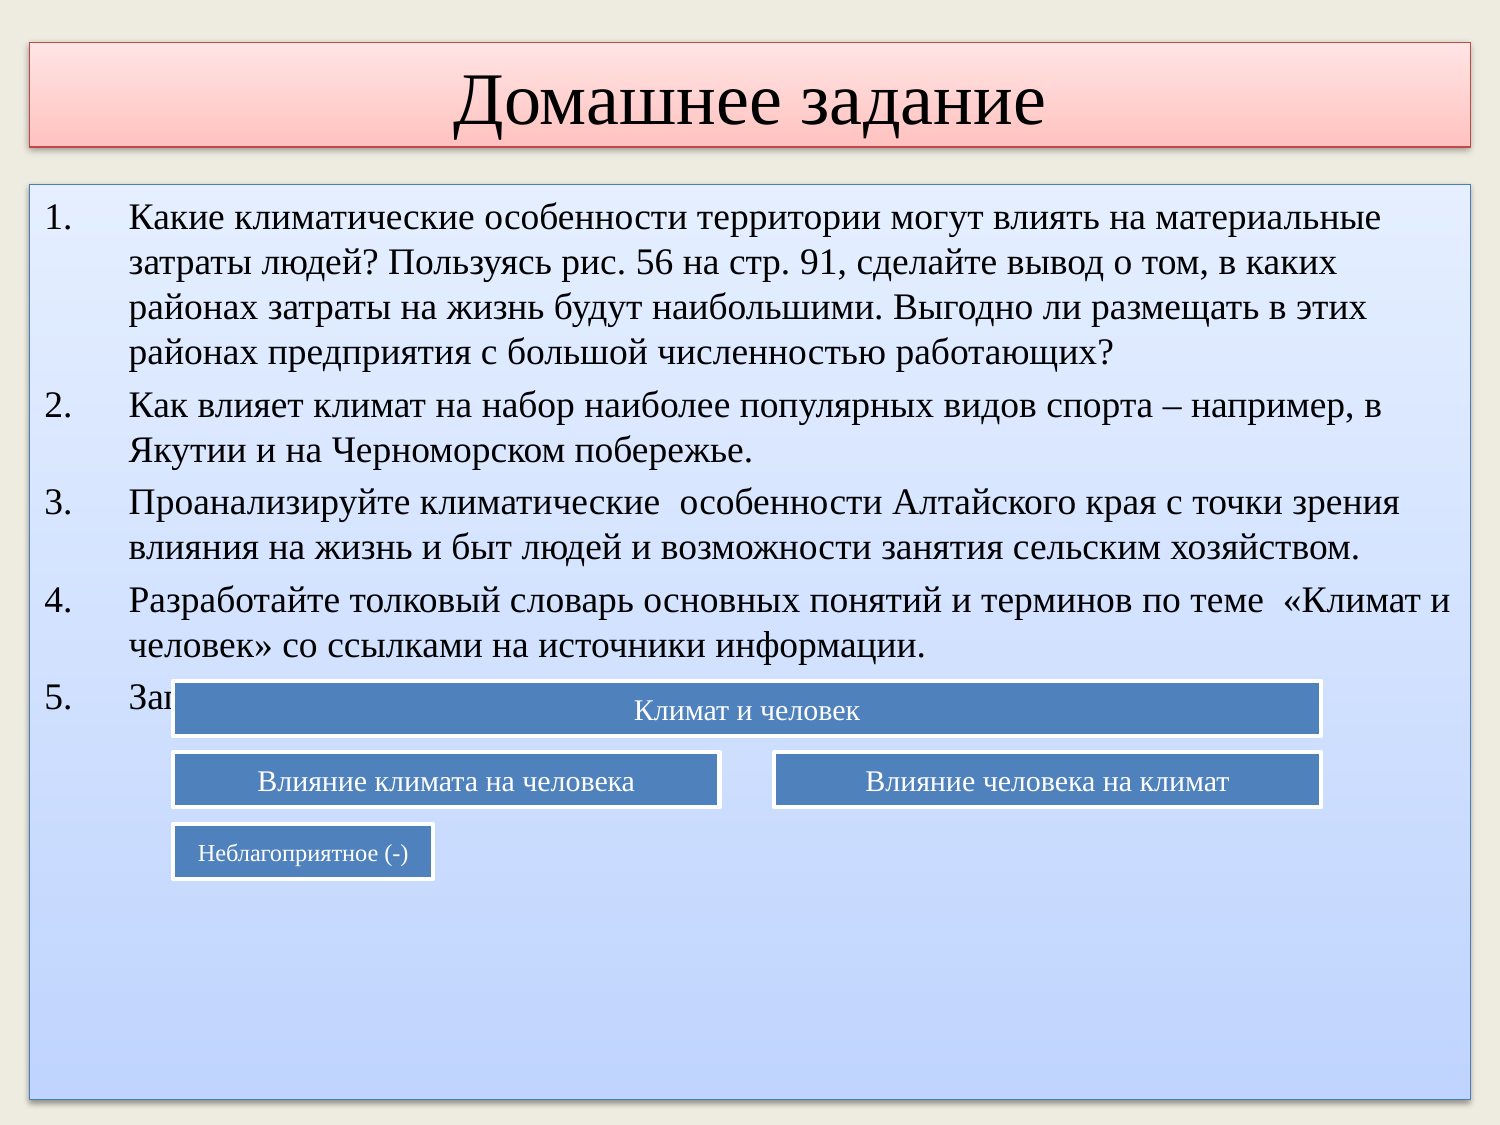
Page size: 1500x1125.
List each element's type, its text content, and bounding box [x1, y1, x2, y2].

title Домашнее задание [29, 42, 1471, 148]
list Какие климатические особенности территории могут влиять на материальные затраты людей? Пользуясь рис. 56 на стр. 91, сделайте вывод о том, в каких районах затраты на жизнь будут наибольшими. Выгодно ли размещать в этих районах предприятия с большой численностью работающих? Как влияет климат на набор наиболее популярных видов спорта – например, в Якутии и на Черноморском побережье. Проанализируйте климатические особенности Алтайского края с точки зрения влияния на жизнь и быт людей и возможности занятия сельским хозяйством. Разработайте толковый словарь основных понятий и терминов по теме «Климат и человек» со ссылками на источники информации. Заполните схему [29, 184, 1471, 1100]
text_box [29, 680, 1465, 1095]
